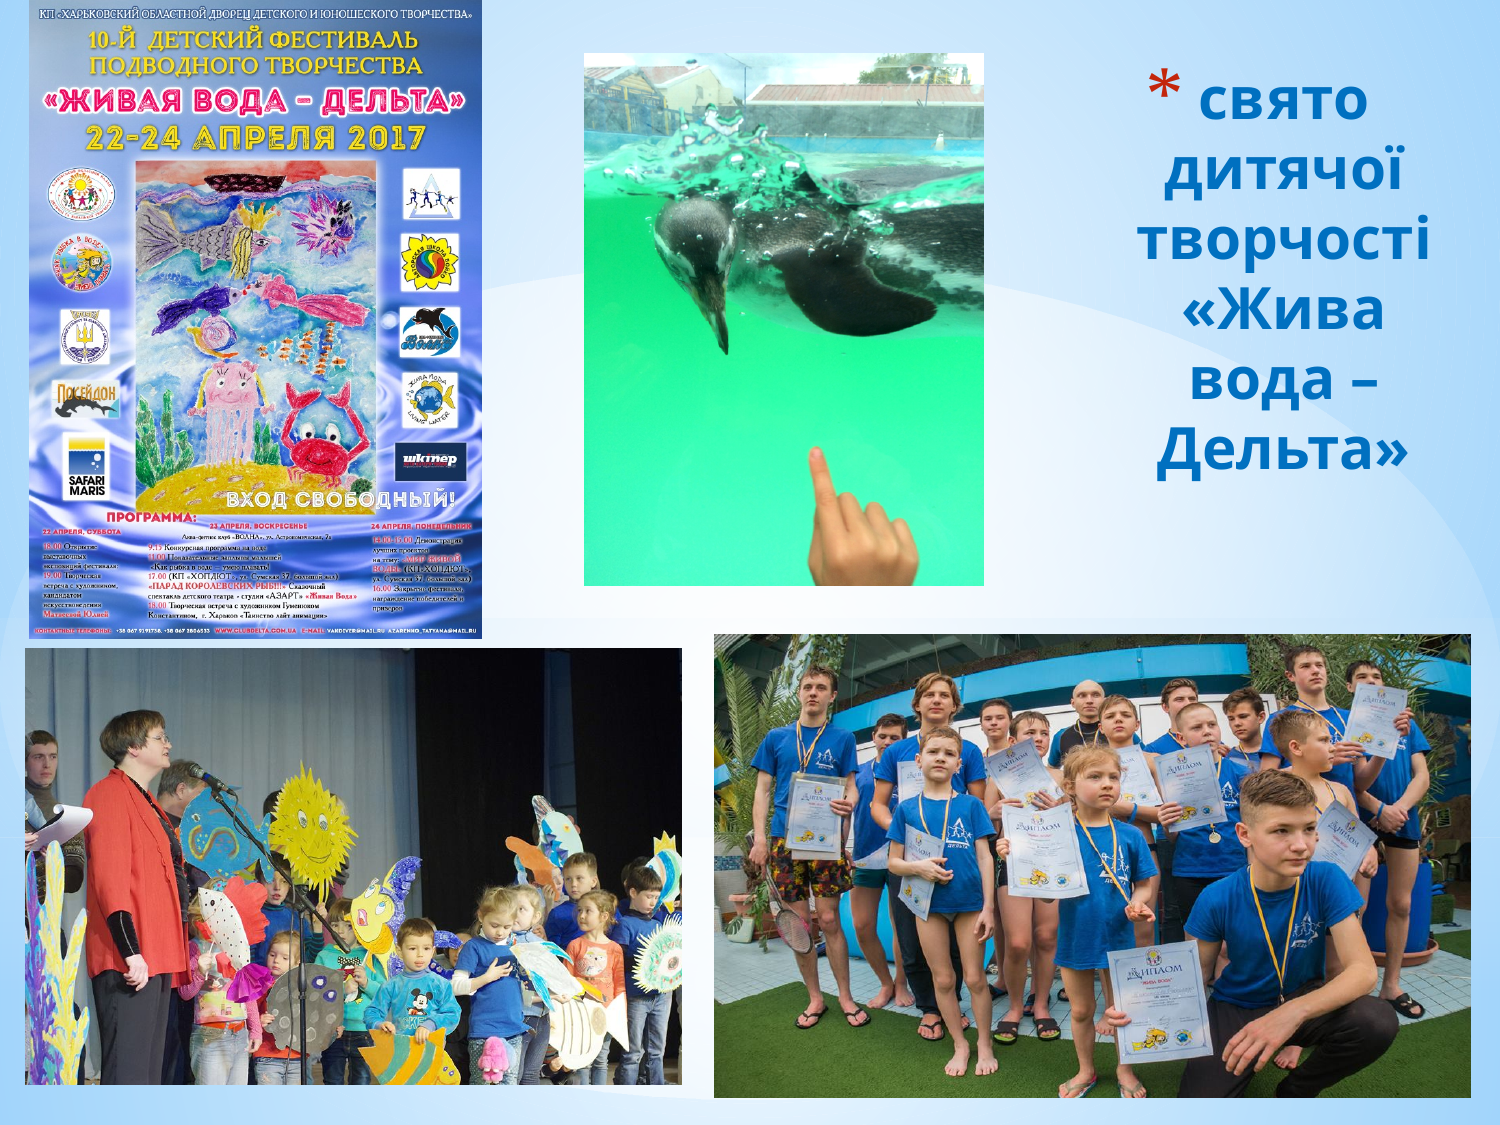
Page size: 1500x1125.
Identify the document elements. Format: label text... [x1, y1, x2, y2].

picture [1460, 779, 1471, 784]
picture [25, 648, 682, 1085]
picture [584, 53, 984, 586]
title свято дитячої творчості «Жива вода – Дельта» [1045, 53, 1471, 468]
picture [714, 634, 1471, 1099]
picture [29, 0, 482, 640]
